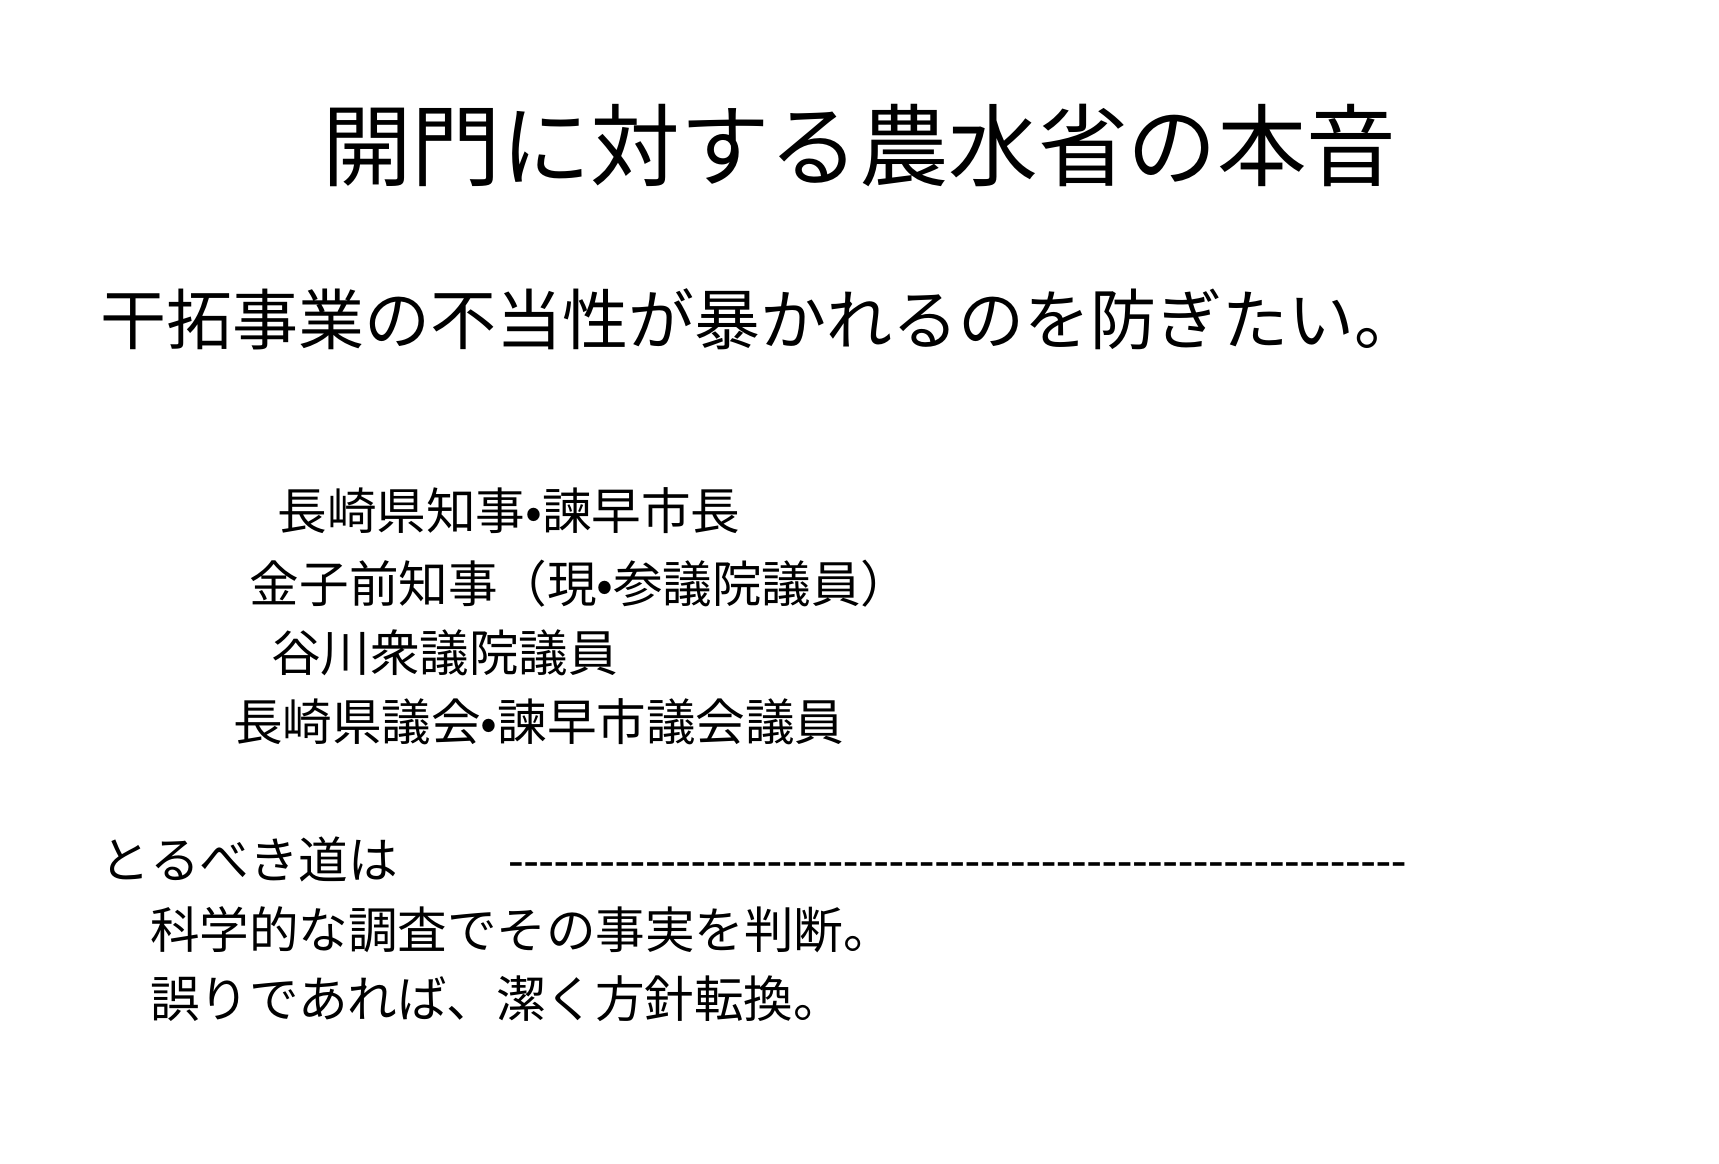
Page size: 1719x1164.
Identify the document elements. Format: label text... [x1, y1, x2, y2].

title 開門に対する農水省の本音 [85, 46, 1633, 241]
list 干拓事業の不当性が暴かれるのを防ぎたい。 長崎県知事・諫早市長 金子前知事（現・参議院議員） 谷川衆議院議員 長崎県議会・諫早市議会議員 とるべき道は ----------------------------------------------------------- 科学的な調査でその事実を判断。 誤りであれば、潔く方針転換。 [85, 271, 1633, 1040]
